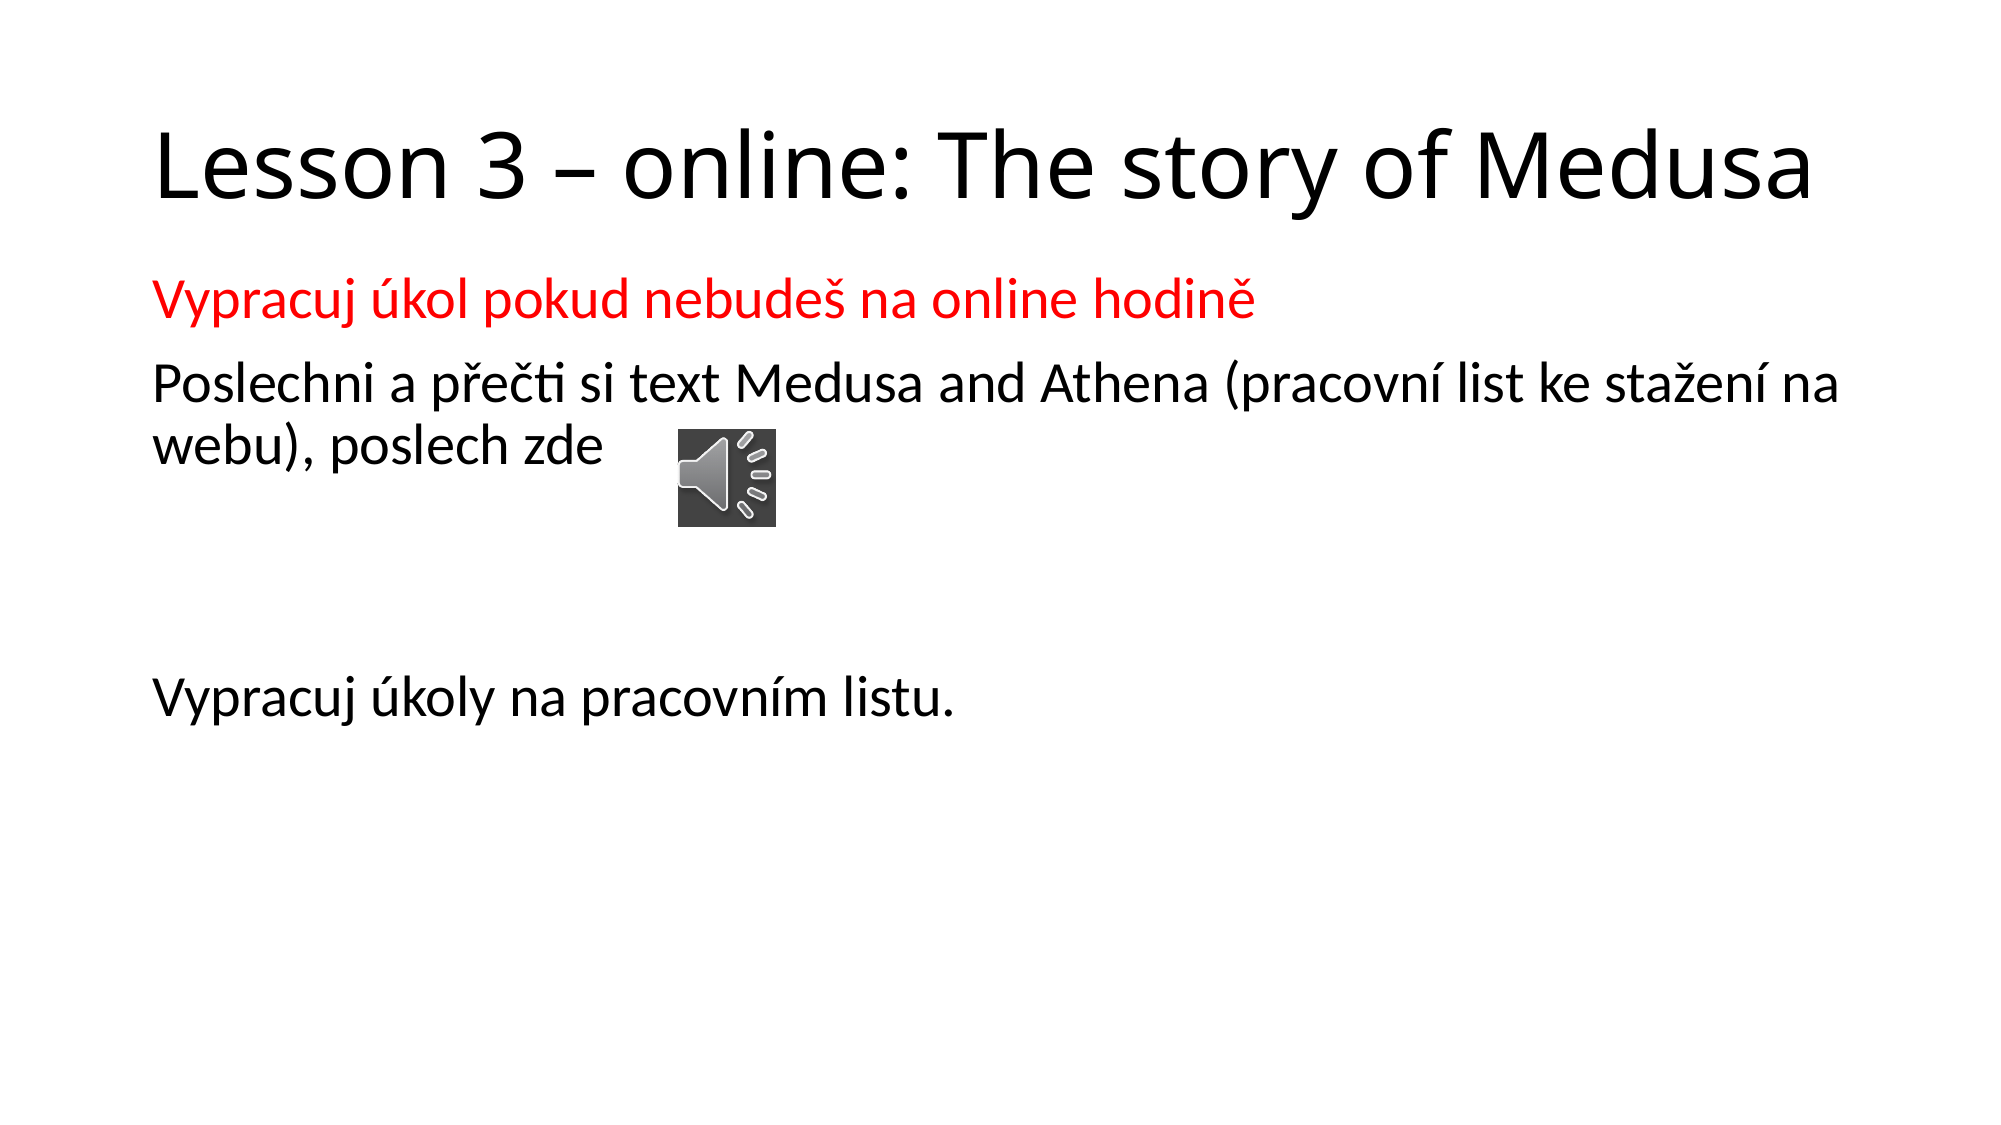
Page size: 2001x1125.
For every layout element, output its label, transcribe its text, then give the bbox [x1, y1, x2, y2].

list Vypracuj úkol pokud nebudeš na online hodině Poslechni a přečti si text Medusa and Athena (pracovní list ke stažení na webu), poslech zde Vypracuj úkoly na pracovním listu. [137, 260, 1863, 1014]
title Lesson 3 – online: The story of Medusa [137, 59, 1863, 260]
picture [677, 427, 778, 528]
